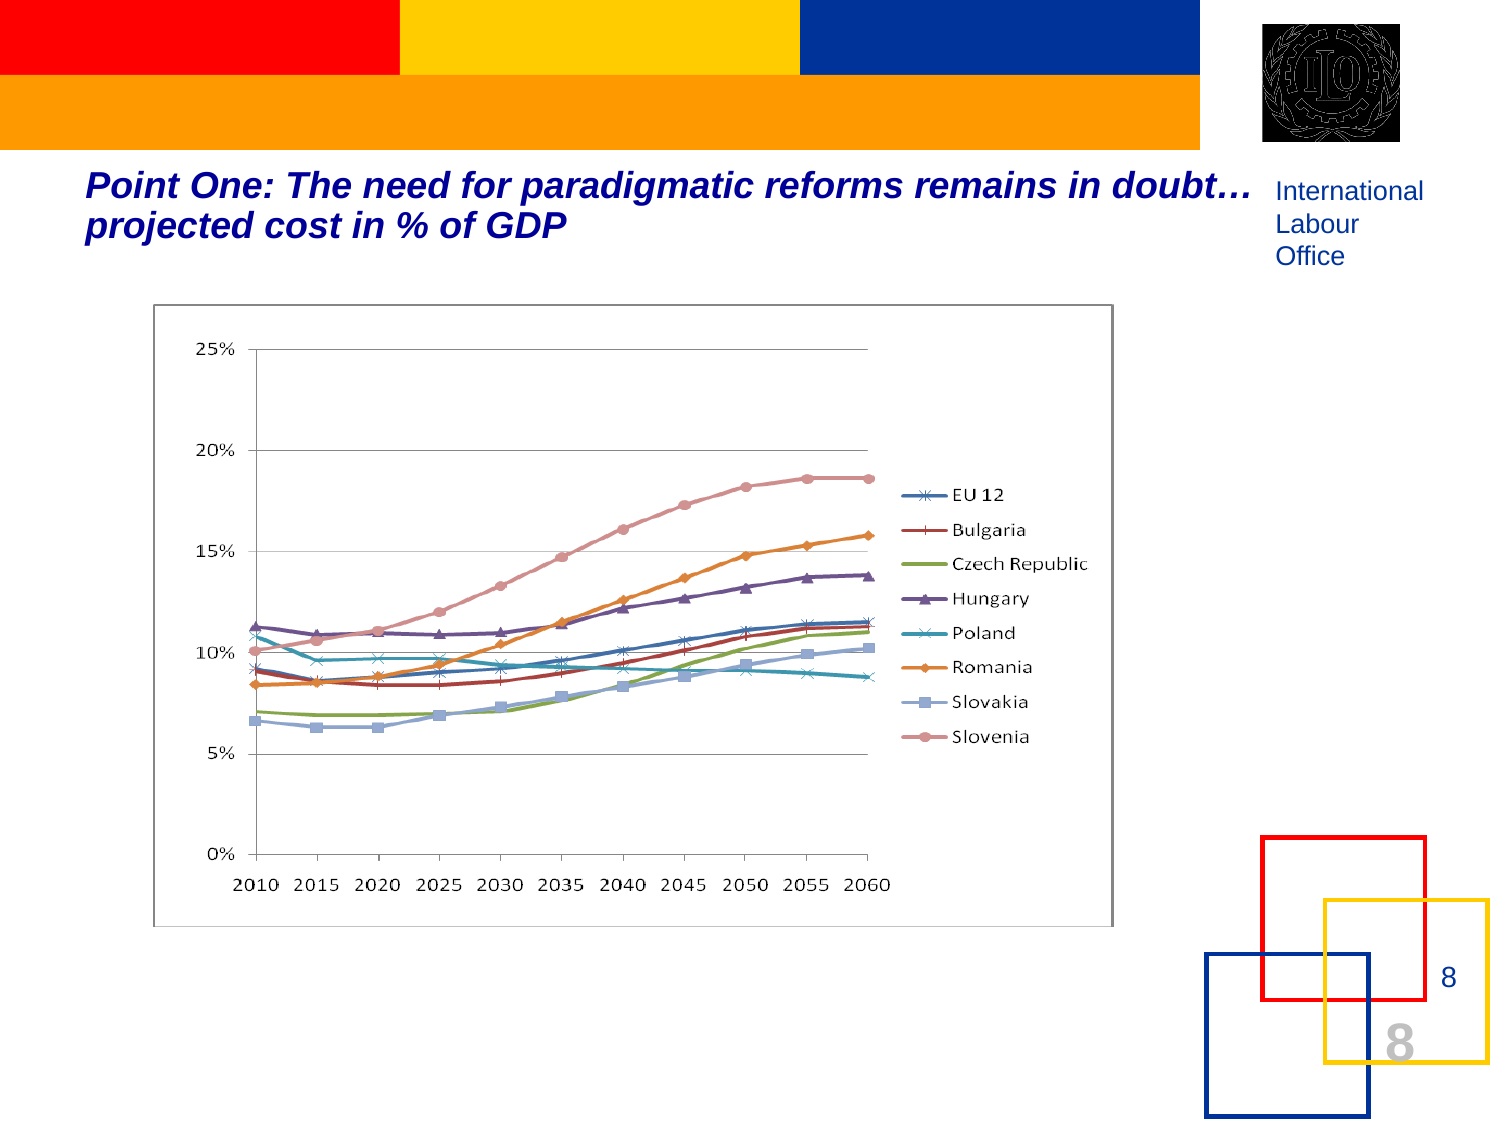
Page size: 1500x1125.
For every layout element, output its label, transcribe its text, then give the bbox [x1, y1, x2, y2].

text_box 8 [1357, 950, 1472, 998]
slide_number 8 [1352, 999, 1449, 1080]
title Point One: The need for paradigmatic reforms remains in doubt…projected cost in % of GDP [70, 162, 1288, 251]
picture [152, 304, 1114, 927]
